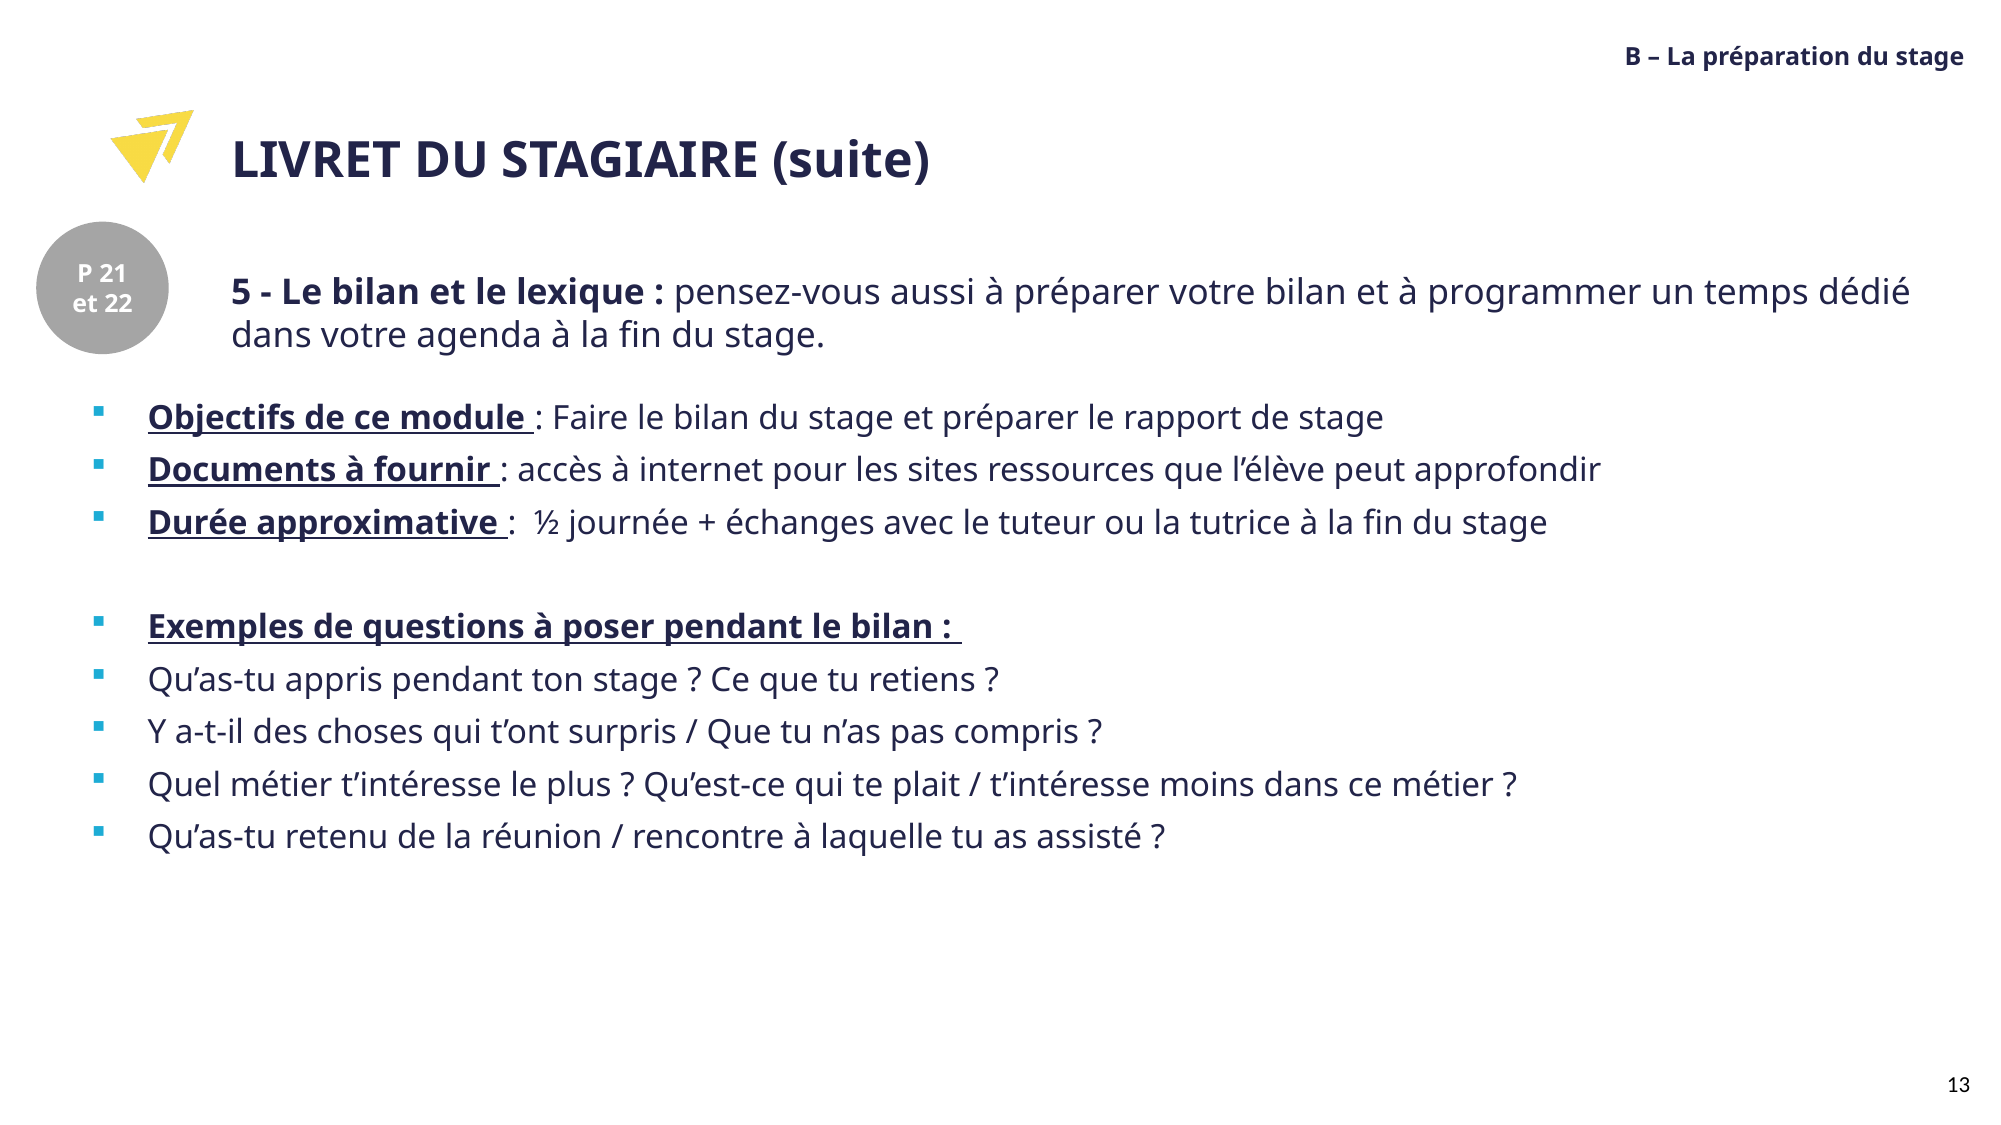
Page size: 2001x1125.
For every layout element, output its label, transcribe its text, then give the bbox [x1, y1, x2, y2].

text_box Objectifs de ce module : Faire le bilan du stage et préparer le rapport de stage Documents à fournir : accès à internet pour les sites ressources que l’élève peut approfondir Durée approximative : ½ journée + échanges avec le tuteur ou la tutrice à la fin du stage Exemples de questions à poser pendant le bilan : Qu’as-tu appris pendant ton stage ? Ce que tu retiens ? Y a-t-il des choses qui t’ont surpris / Que tu n’as pas compris ? Quel métier t’intéresse le plus ? Qu’est-ce qui te plait / t’intéresse moins dans ce métier ? Qu’as-tu retenu de la réunion / rencontre à laquelle tu as assisté ? [76, 388, 1945, 947]
text_box LIVRET DU STAGIAIRE (suite) [216, 126, 1543, 188]
text_box 13 [1932, 1061, 1992, 1104]
picture [110, 110, 194, 183]
text_box P 21 et 22 [35, 220, 170, 356]
list 5 - Le bilan et le lexique : pensez-vous aussi à préparer votre bilan et à programmer un temps dédié dans votre agenda à la fin du stage. [216, 262, 1945, 388]
text_box B – La préparation du stage [1287, 36, 1980, 98]
